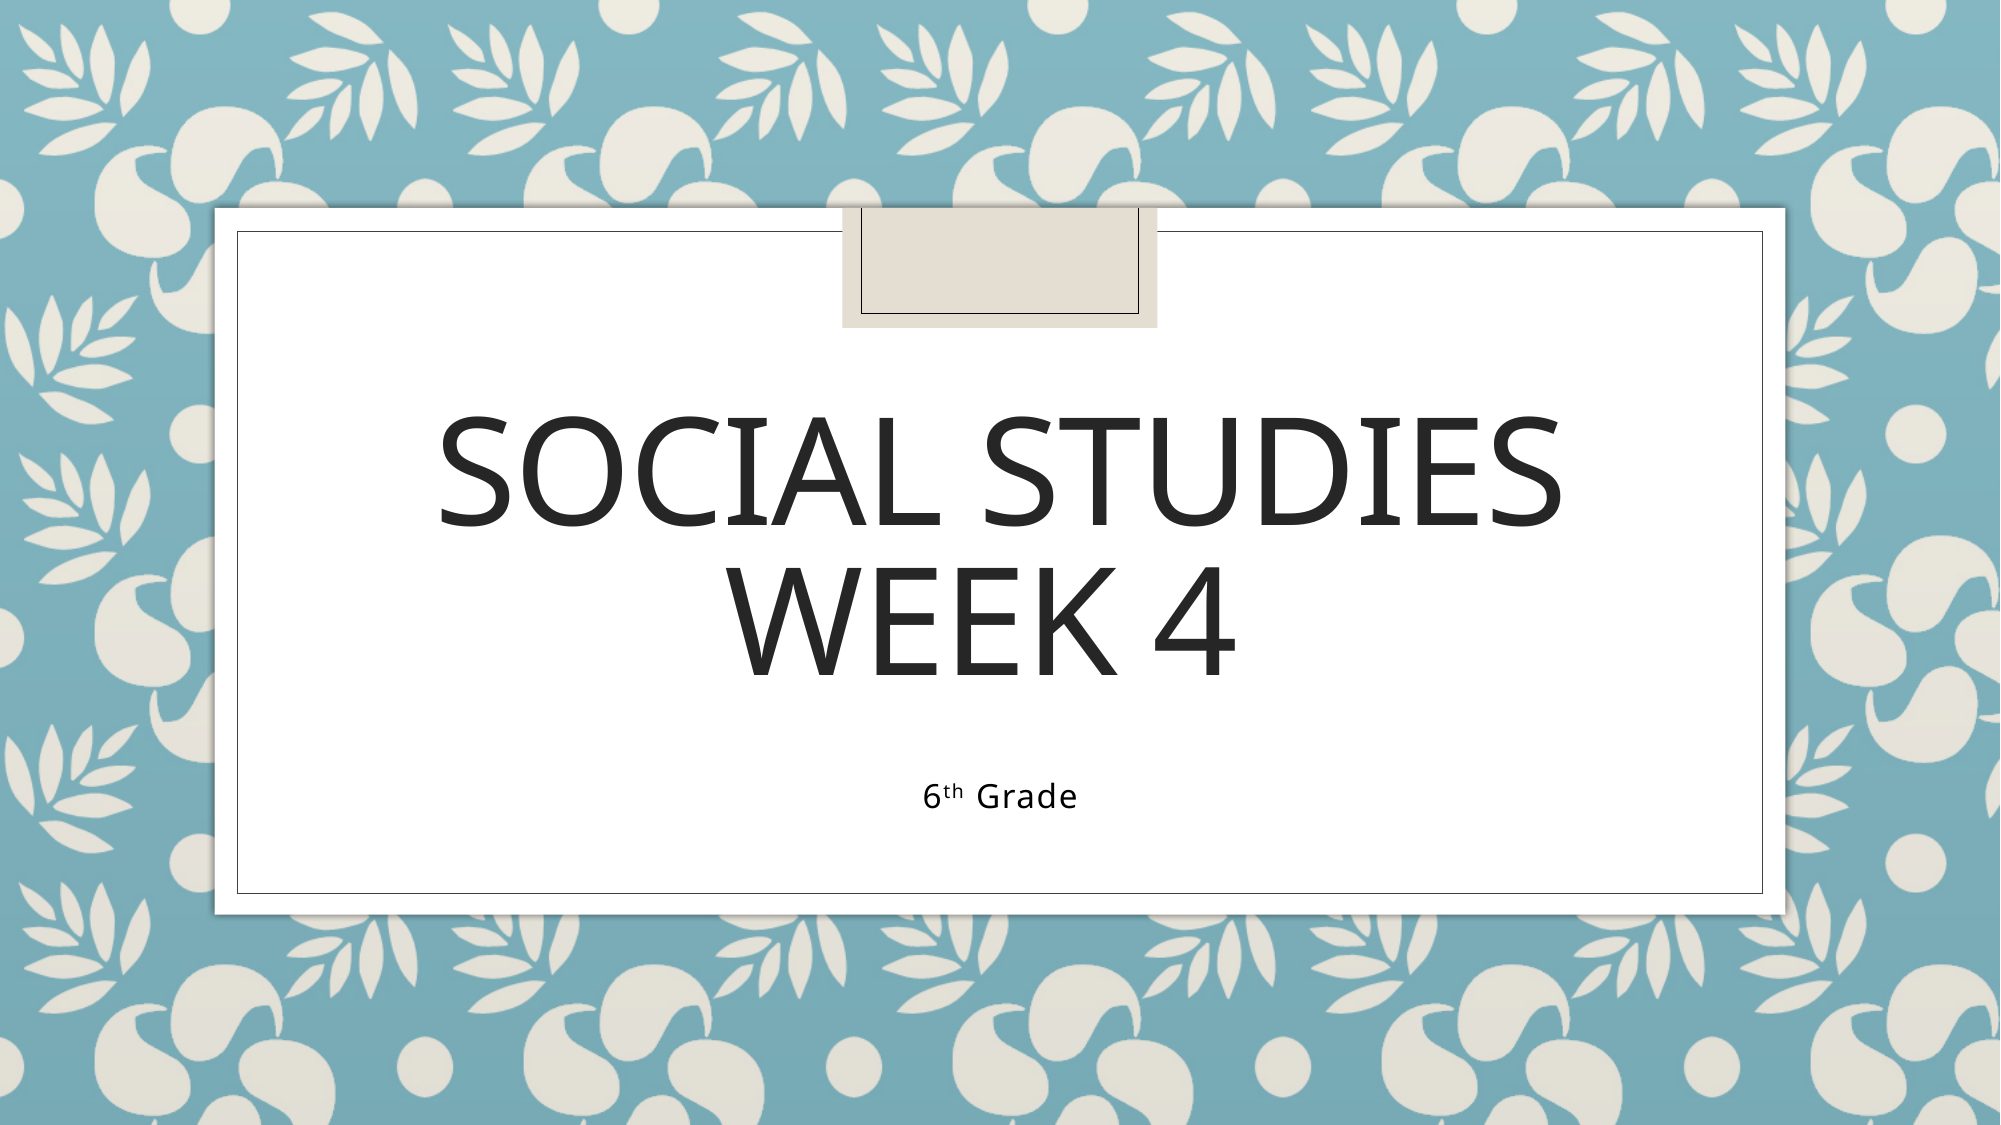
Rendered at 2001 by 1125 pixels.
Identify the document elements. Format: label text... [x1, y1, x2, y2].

title Social Studies Week 4 [256, 343, 1744, 768]
subtitle 6th Grade [256, 768, 1745, 844]
